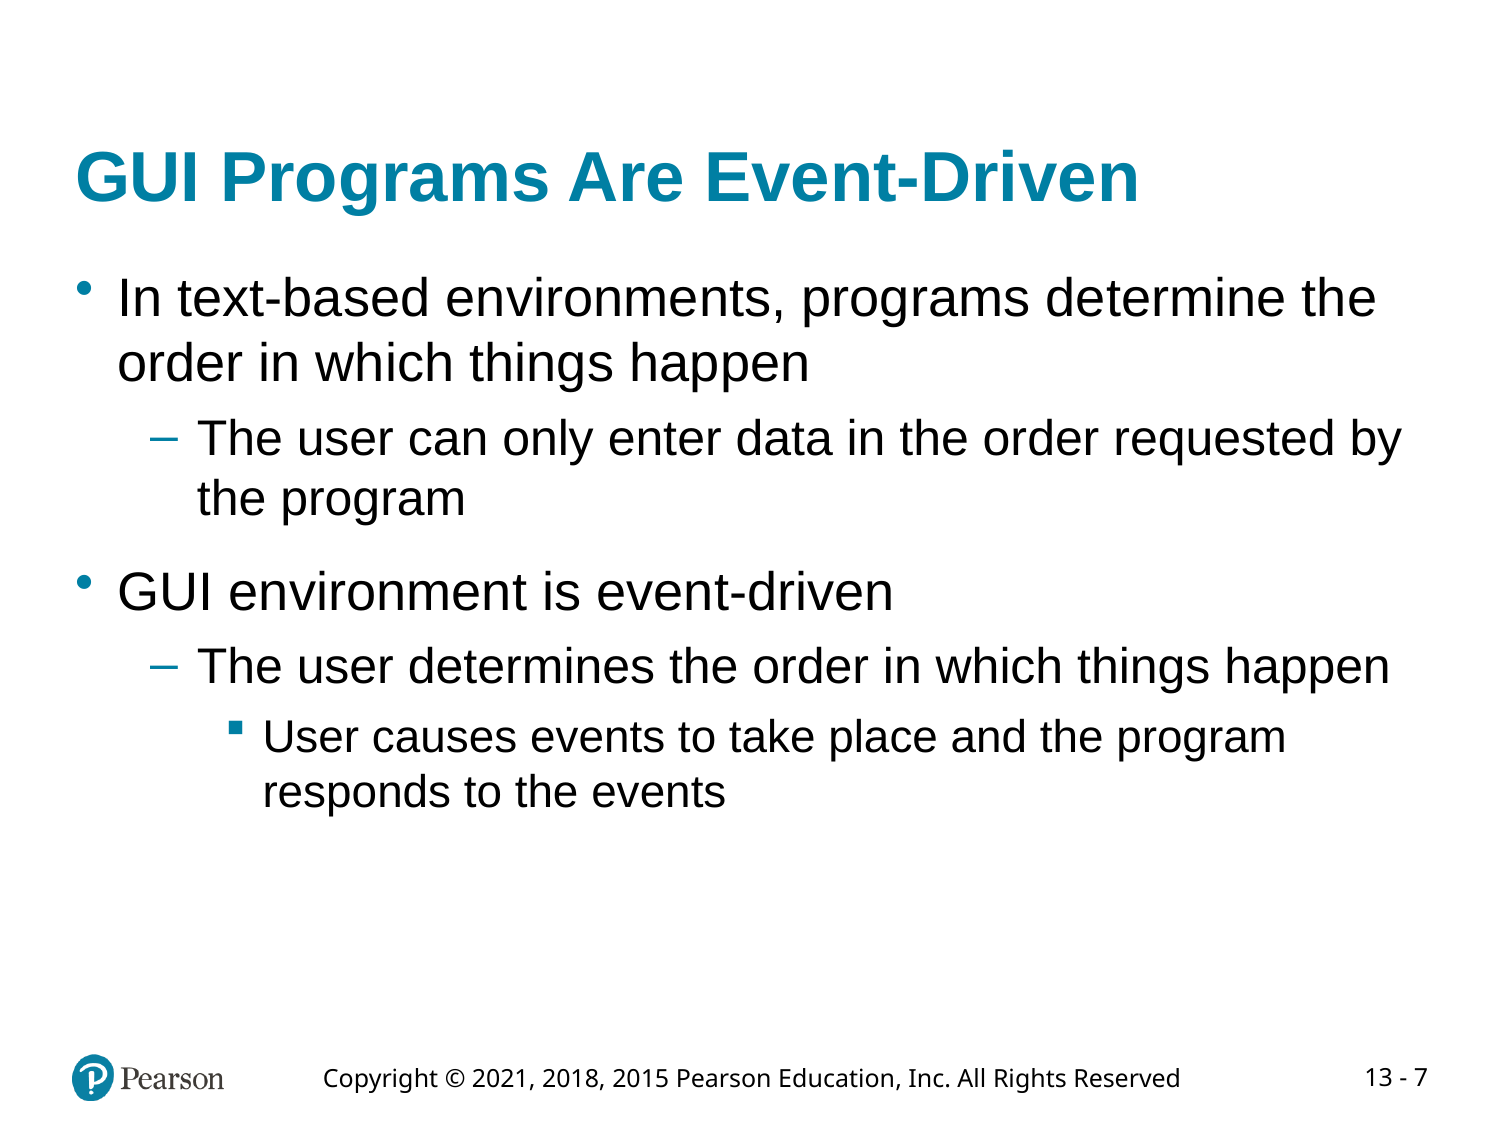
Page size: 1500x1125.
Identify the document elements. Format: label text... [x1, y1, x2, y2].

list In text-based environments, programs determine the order in which things happen The user can only enter data in the order requested by the program GUI environment is event-driven The user determines the order in which things happen User causes events to take place and the program responds to the events [75, 262, 1425, 1005]
picture [72, 1087, 83, 1101]
title GUI Programs Are Event-Driven [75, 35, 1425, 216]
picture [99, 1054, 224, 1101]
picture [72, 1054, 89, 1072]
picture [81, 1064, 107, 1089]
